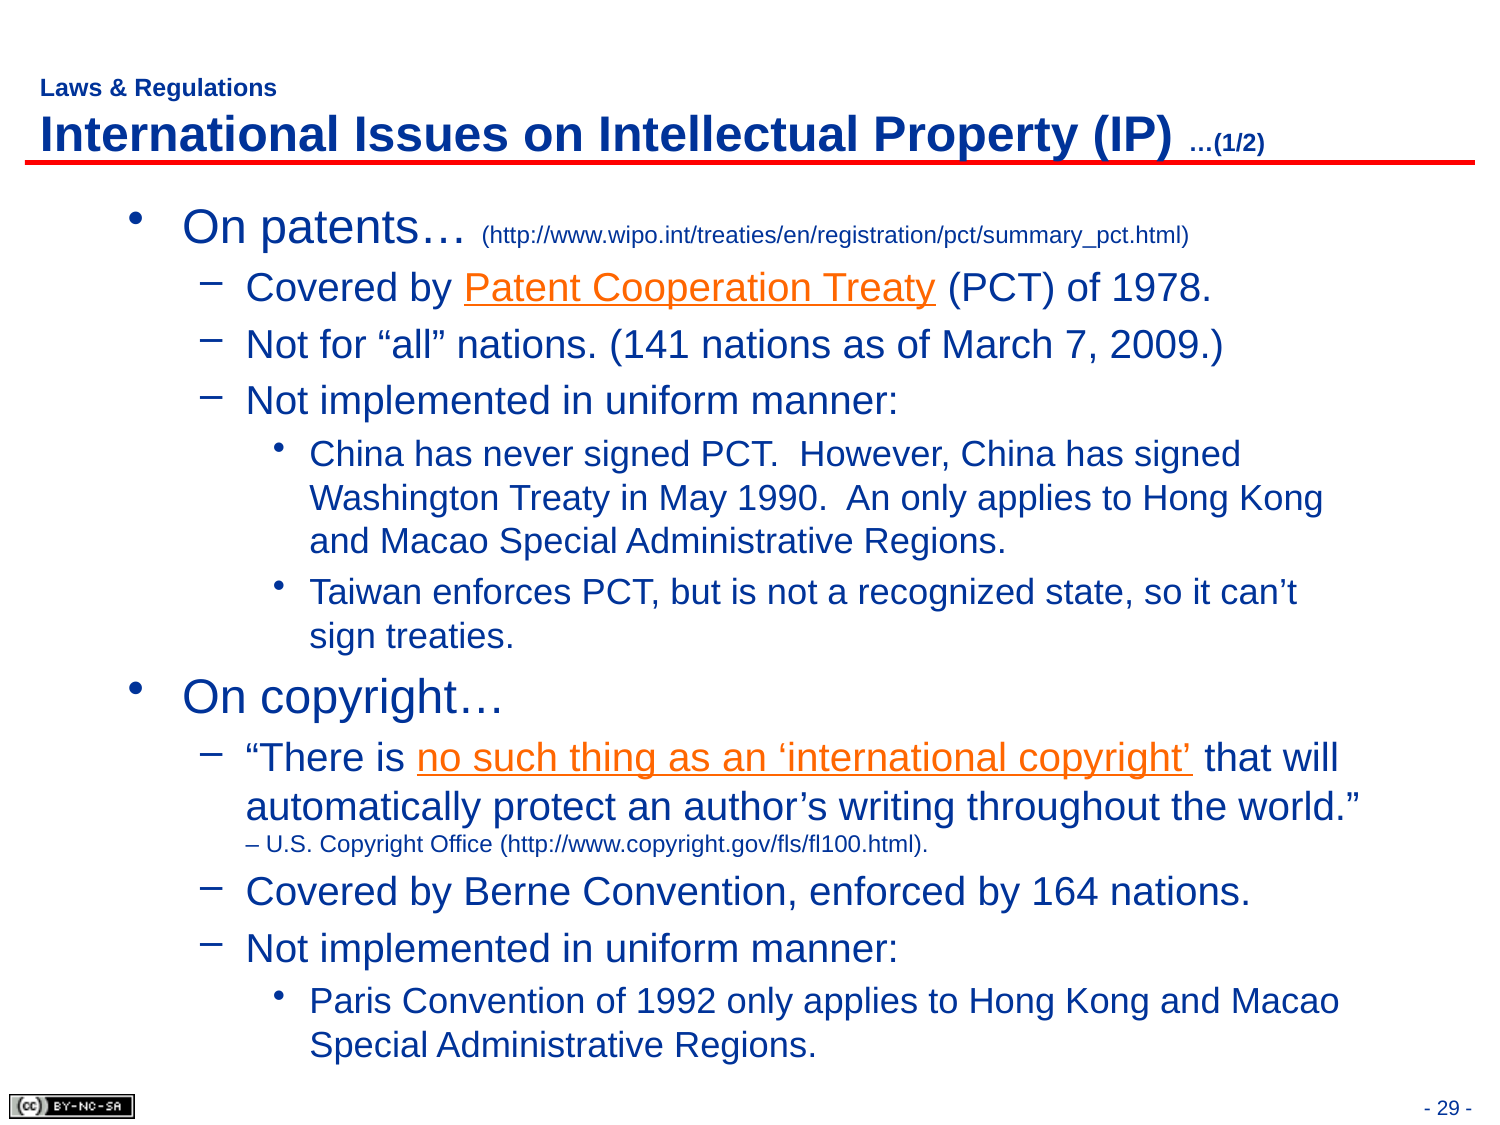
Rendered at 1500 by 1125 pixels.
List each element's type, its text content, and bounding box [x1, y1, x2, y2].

title Laws & Regulations International Issues on Intellectual Property (IP) …(1/2) [24, 0, 1476, 169]
picture [9, 1094, 135, 1119]
slide_number - 29 - [1287, 1087, 1488, 1125]
list On patents… (http://www.wipo.int/treaties/en/registration/pct/summary_pct.html) Covered by Patent Cooperation Treaty (PCT) of 1978. Not for “all” nations. (141 nations as of March 7, 2009.) Not implemented in uniform manner: China has never signed PCT. However, China has signed Washington Treaty in May 1990. An only applies to Hong Kong and Macao Special Administrative Regions. Taiwan enforces PCT, but is not a recognized state, so it can’t sign treaties. On copyright… “There is no such thing as an ‘international copyright’ that will automatically protect an author’s writing throughout the world.” – U.S. Copyright Office (http://www.copyright.gov/fls/fl100.html). Covered by Berne Convention, enforced by 164 nations. Not implemented in uniform manner: Paris Convention of 1992 only applies to Hong Kong and Macao Special Administrative Regions. [112, 187, 1388, 1076]
